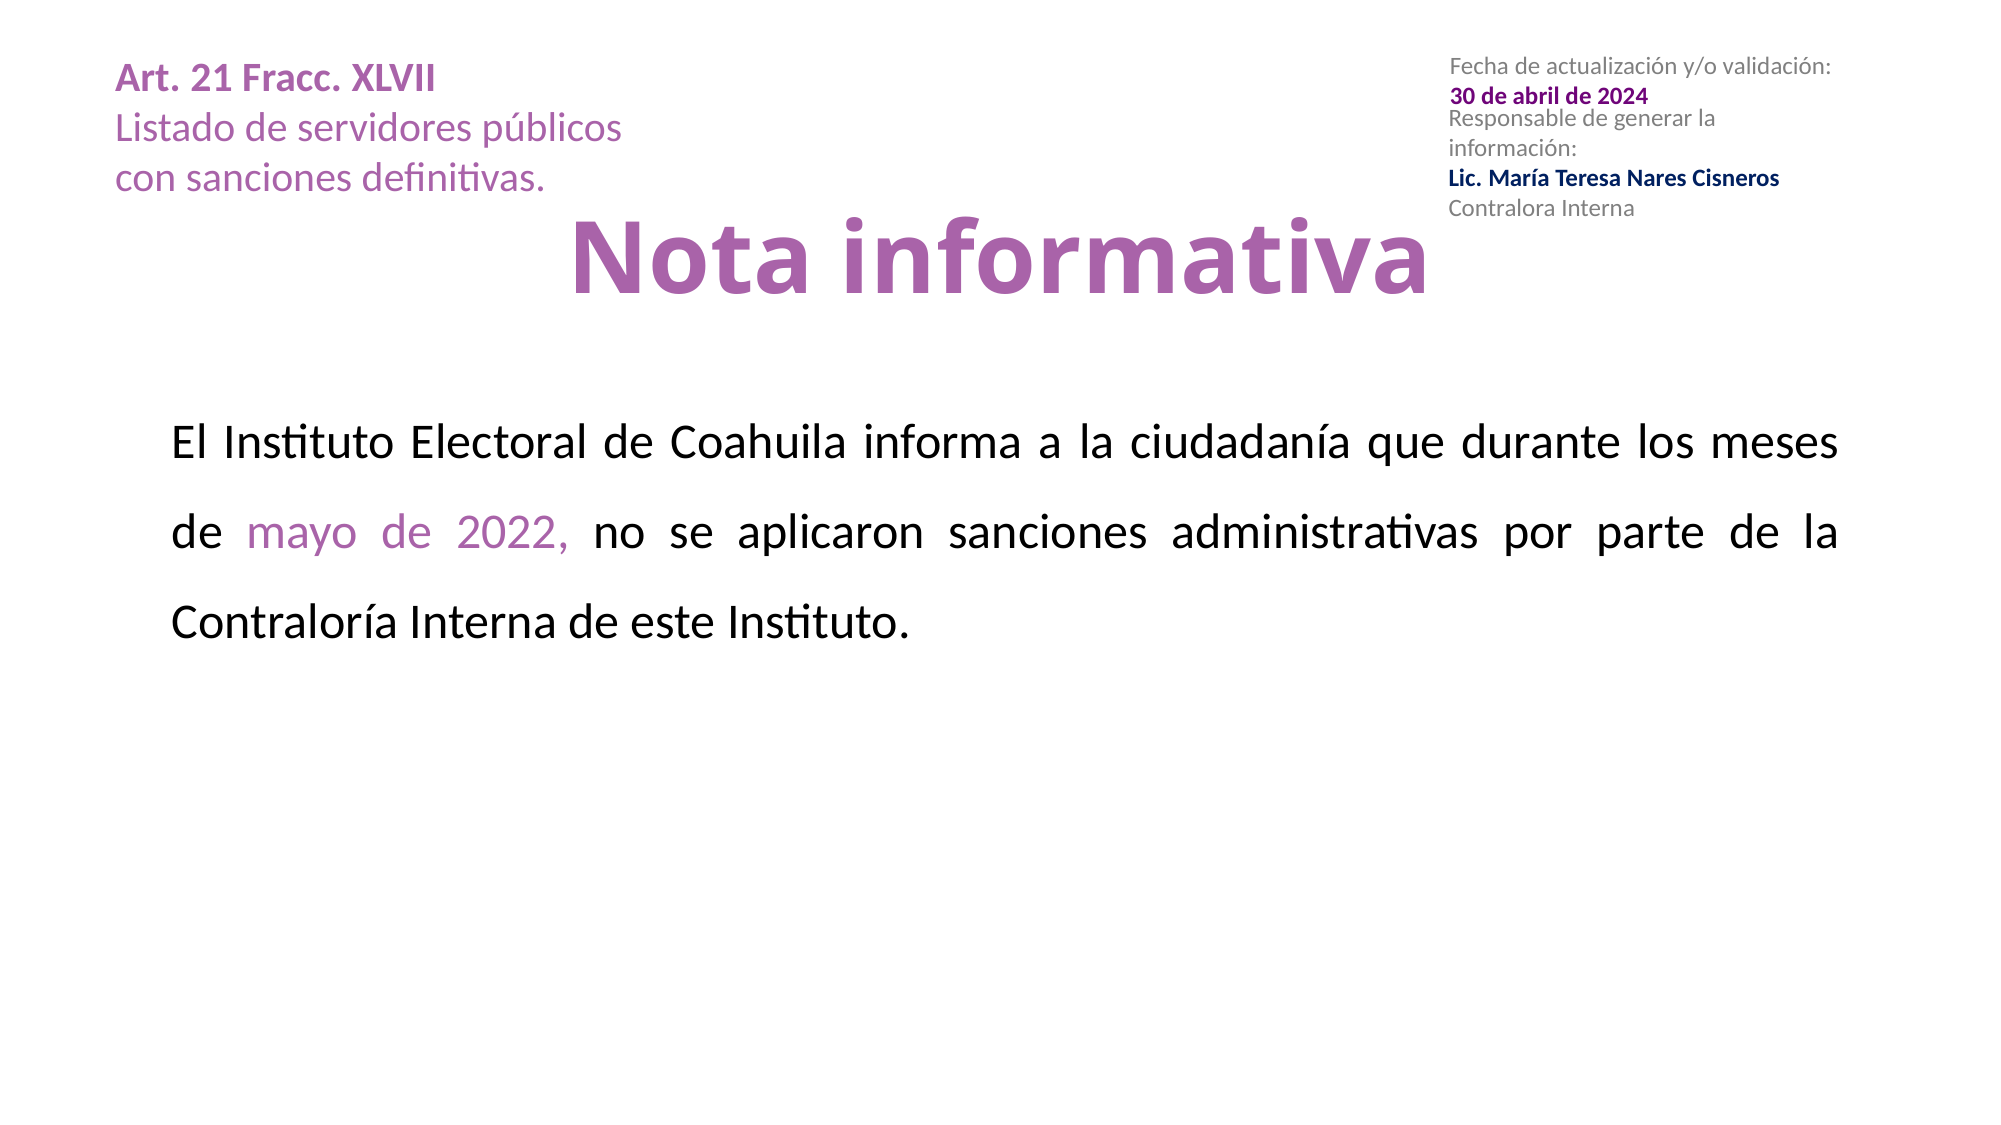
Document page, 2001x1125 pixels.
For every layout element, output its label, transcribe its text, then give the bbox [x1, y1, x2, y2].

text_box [1433, 41, 1856, 231]
subtitle El Instituto Electoral de Coahuila informa a la ciudadanía que durante los meses de mayo de 2022, no se aplicaron sanciones administrativas por parte de la Contraloría Interna de este Instituto. [127, 371, 1856, 803]
title Nota informativa [544, 167, 1456, 323]
text_box Art. 21 Fracc. XLVII Listado de servidores públicos con sanciones definitivas. [100, 41, 678, 257]
